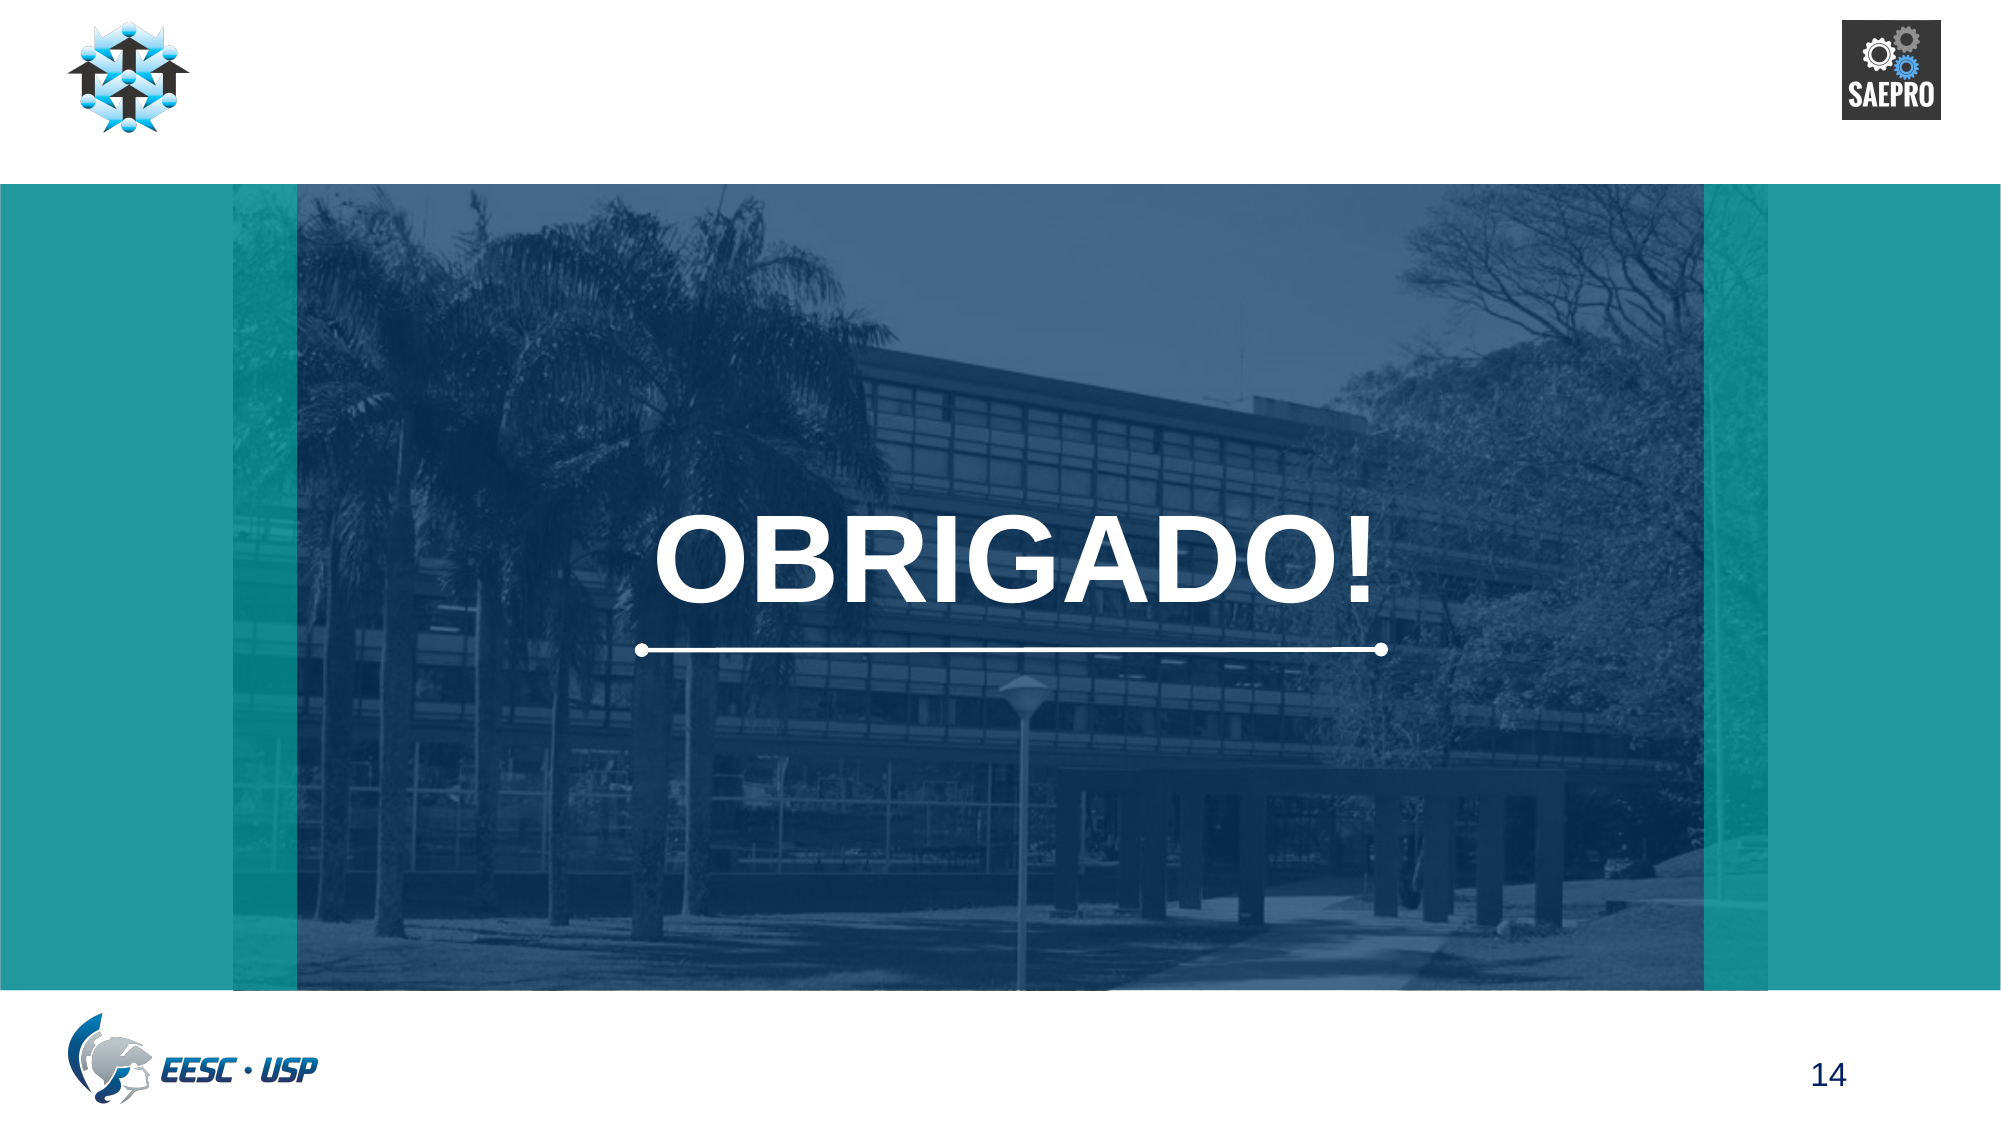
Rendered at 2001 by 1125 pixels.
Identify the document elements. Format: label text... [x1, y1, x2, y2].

title OBRIGADO! [380, 366, 1653, 759]
picture [67, 22, 190, 133]
slide_number ‹#› [1412, 1042, 1863, 1103]
picture [68, 1013, 318, 1104]
picture [1842, 20, 1942, 120]
